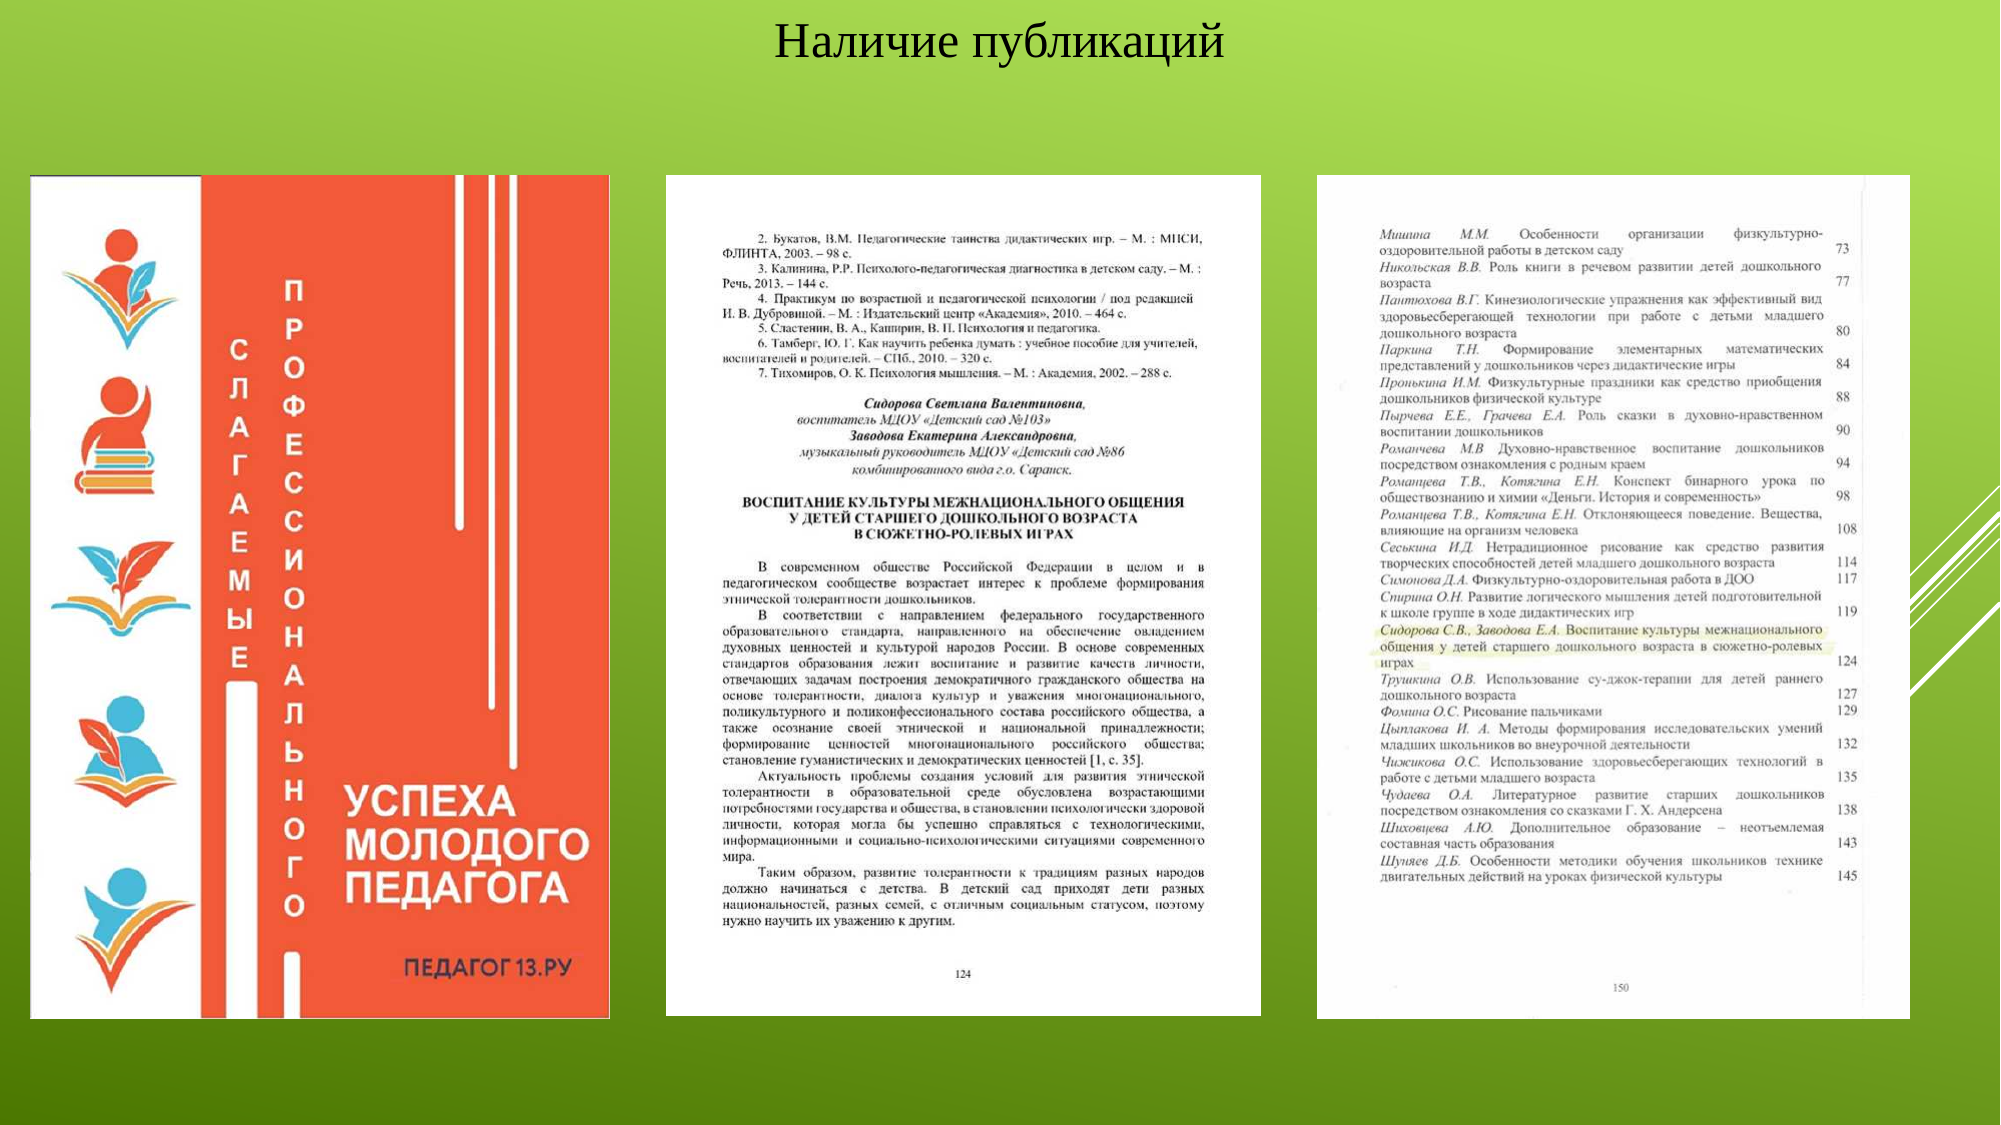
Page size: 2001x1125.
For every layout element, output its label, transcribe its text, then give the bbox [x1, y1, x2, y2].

picture [1317, 175, 1911, 1019]
picture [29, 175, 610, 1019]
picture [666, 175, 1261, 1016]
text_box Наличие публикаций [411, 0, 1589, 75]
